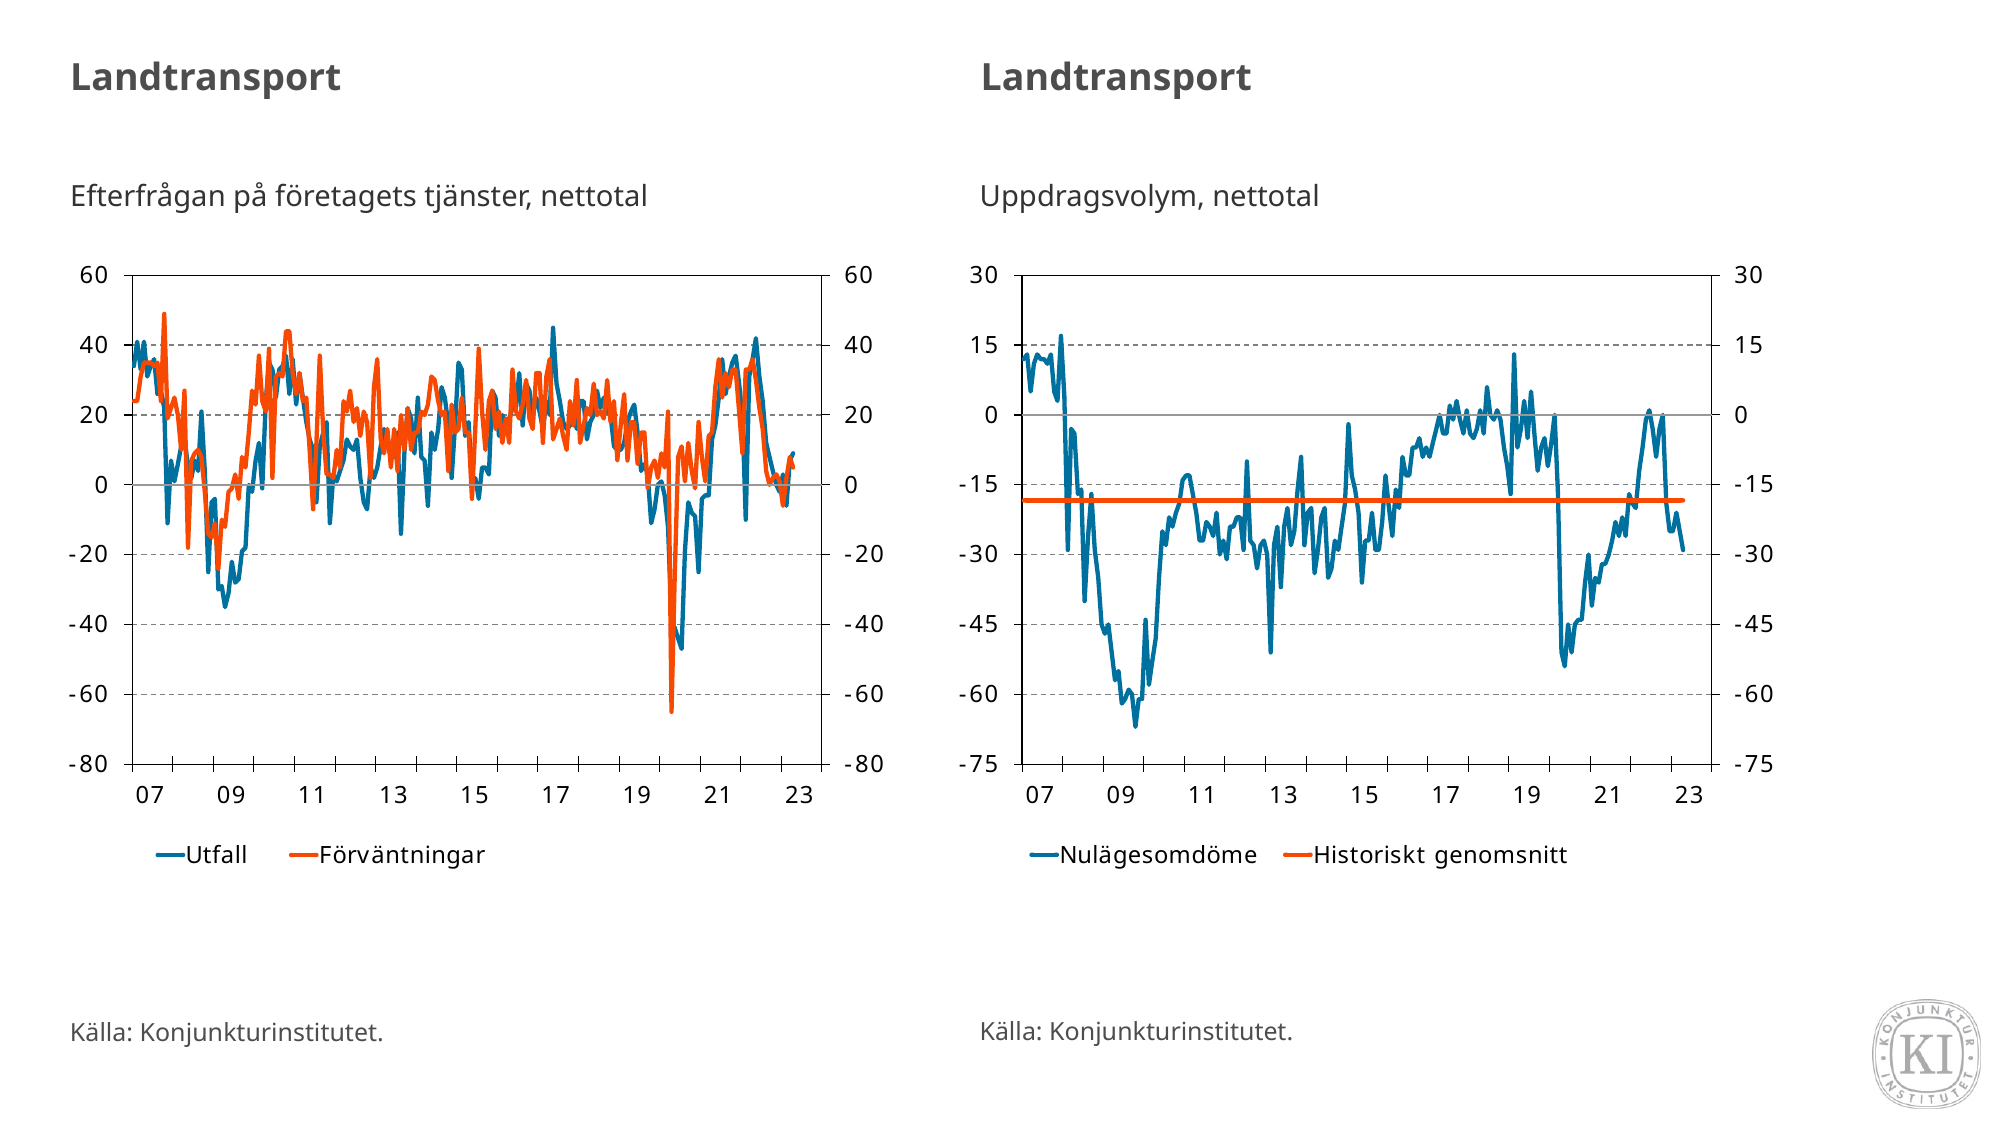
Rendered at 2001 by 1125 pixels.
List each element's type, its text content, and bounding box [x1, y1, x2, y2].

list Efterfrågan på företagets tjänster, nettotal [55, 137, 938, 220]
title Landtransport [55, 45, 938, 128]
list Uppdragsvolym, nettotal [964, 137, 1848, 220]
list Källa: Konjunkturinstitutet. [964, 1008, 1848, 1106]
subtitle Källa: Konjunkturinstitutet. [55, 1008, 938, 1106]
picture [1872, 999, 1981, 1109]
list Landtransport [965, 45, 1849, 129]
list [941, 249, 1829, 874]
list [51, 249, 939, 874]
